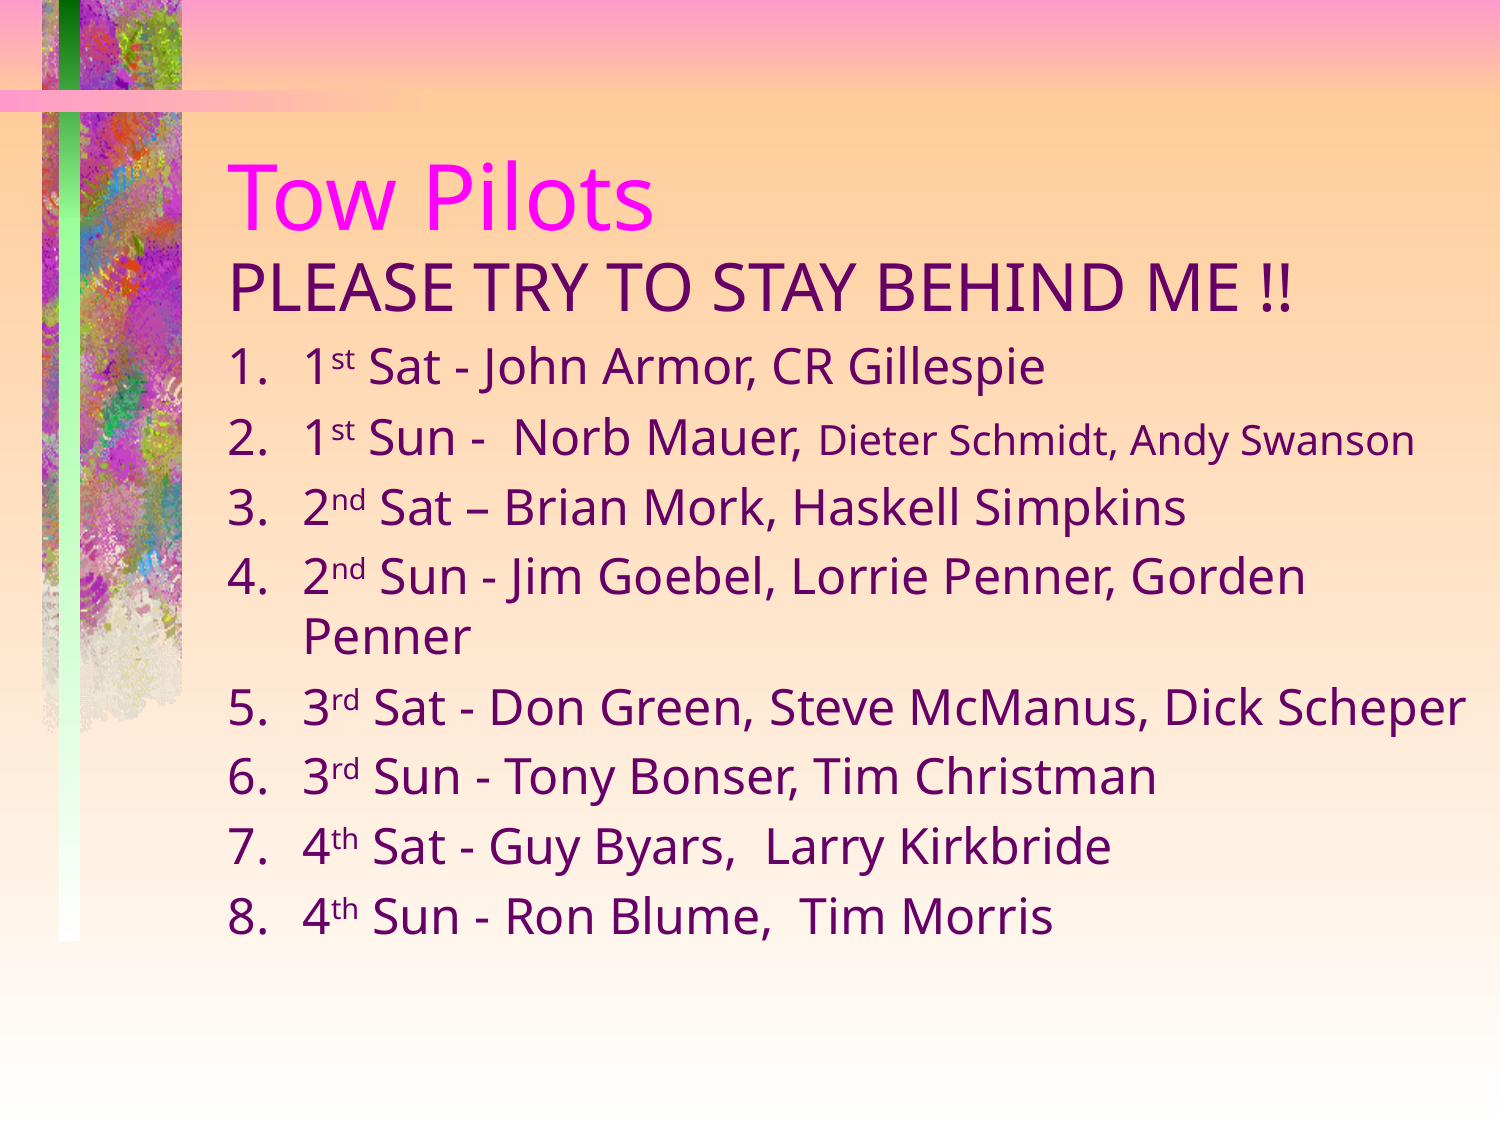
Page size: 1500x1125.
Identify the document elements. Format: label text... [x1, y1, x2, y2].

picture [80, 0, 182, 90]
title Tow Pilots [212, 99, 1488, 237]
picture [42, 0, 59, 90]
picture [42, 111, 59, 821]
picture [80, 111, 182, 821]
list PLEASE TRY TO STAY BEHIND ME !! 1st Sat - John Armor, CR Gillespie 1st Sun - Norb Mauer, Dieter Schmidt, Andy Swanson 2nd Sat – Brian Mork, Haskell Simpkins 2nd Sun - Jim Goebel, Lorrie Penner, Gorden Penner 3rd Sat - Don Green, Steve McManus, Dick Scheper 3rd Sun - Tony Bonser, Tim Christman 4th Sat - Guy Byars, Larry Kirkbride 4th Sun - Ron Blume, Tim Morris [212, 237, 1488, 1001]
